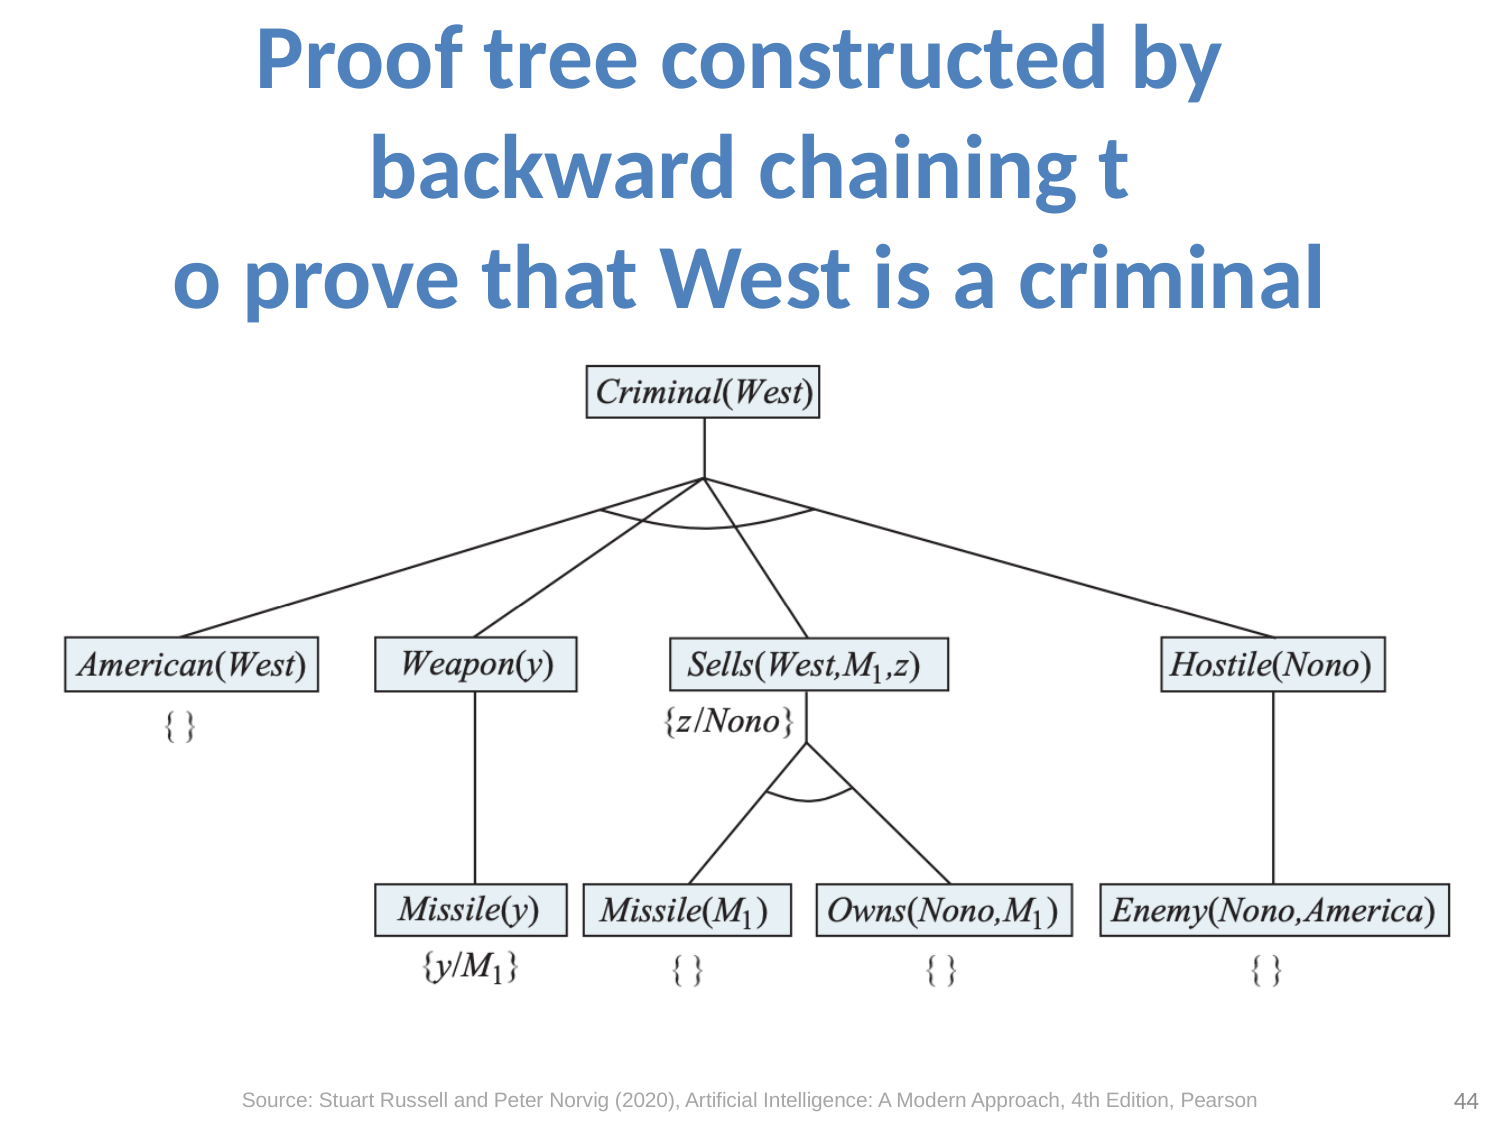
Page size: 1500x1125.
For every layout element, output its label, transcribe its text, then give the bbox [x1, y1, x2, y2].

title Proof tree constructed by backward chaining t o prove that West is a criminal [41, 20, 1459, 303]
picture [47, 347, 1466, 1000]
slide_number 44 [1144, 1069, 1495, 1125]
text_box Source: Stuart Russell and Peter Norvig (2020), Artificial Intelligence: A Modern Approach, 4th Edition, Pearson [177, 1079, 1323, 1119]
